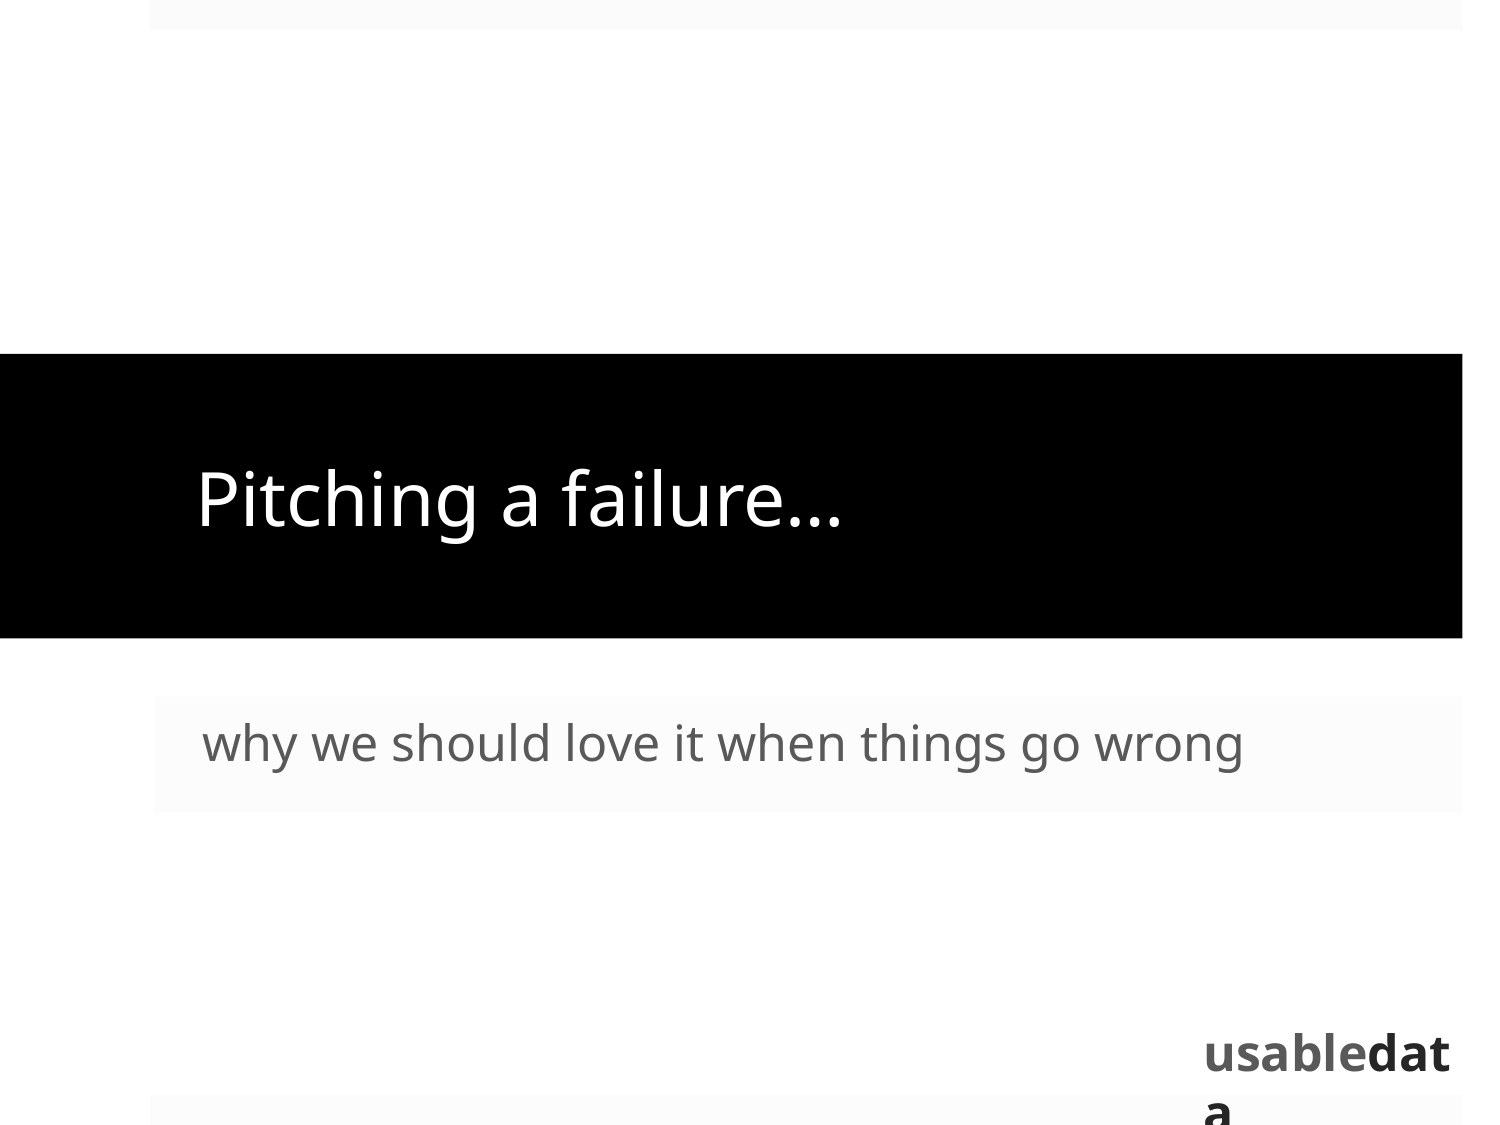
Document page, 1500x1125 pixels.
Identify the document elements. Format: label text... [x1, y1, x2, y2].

text_box why we should love it when things go wrong [154, 696, 1463, 813]
title Pitching a failure… [0, 353, 1463, 639]
